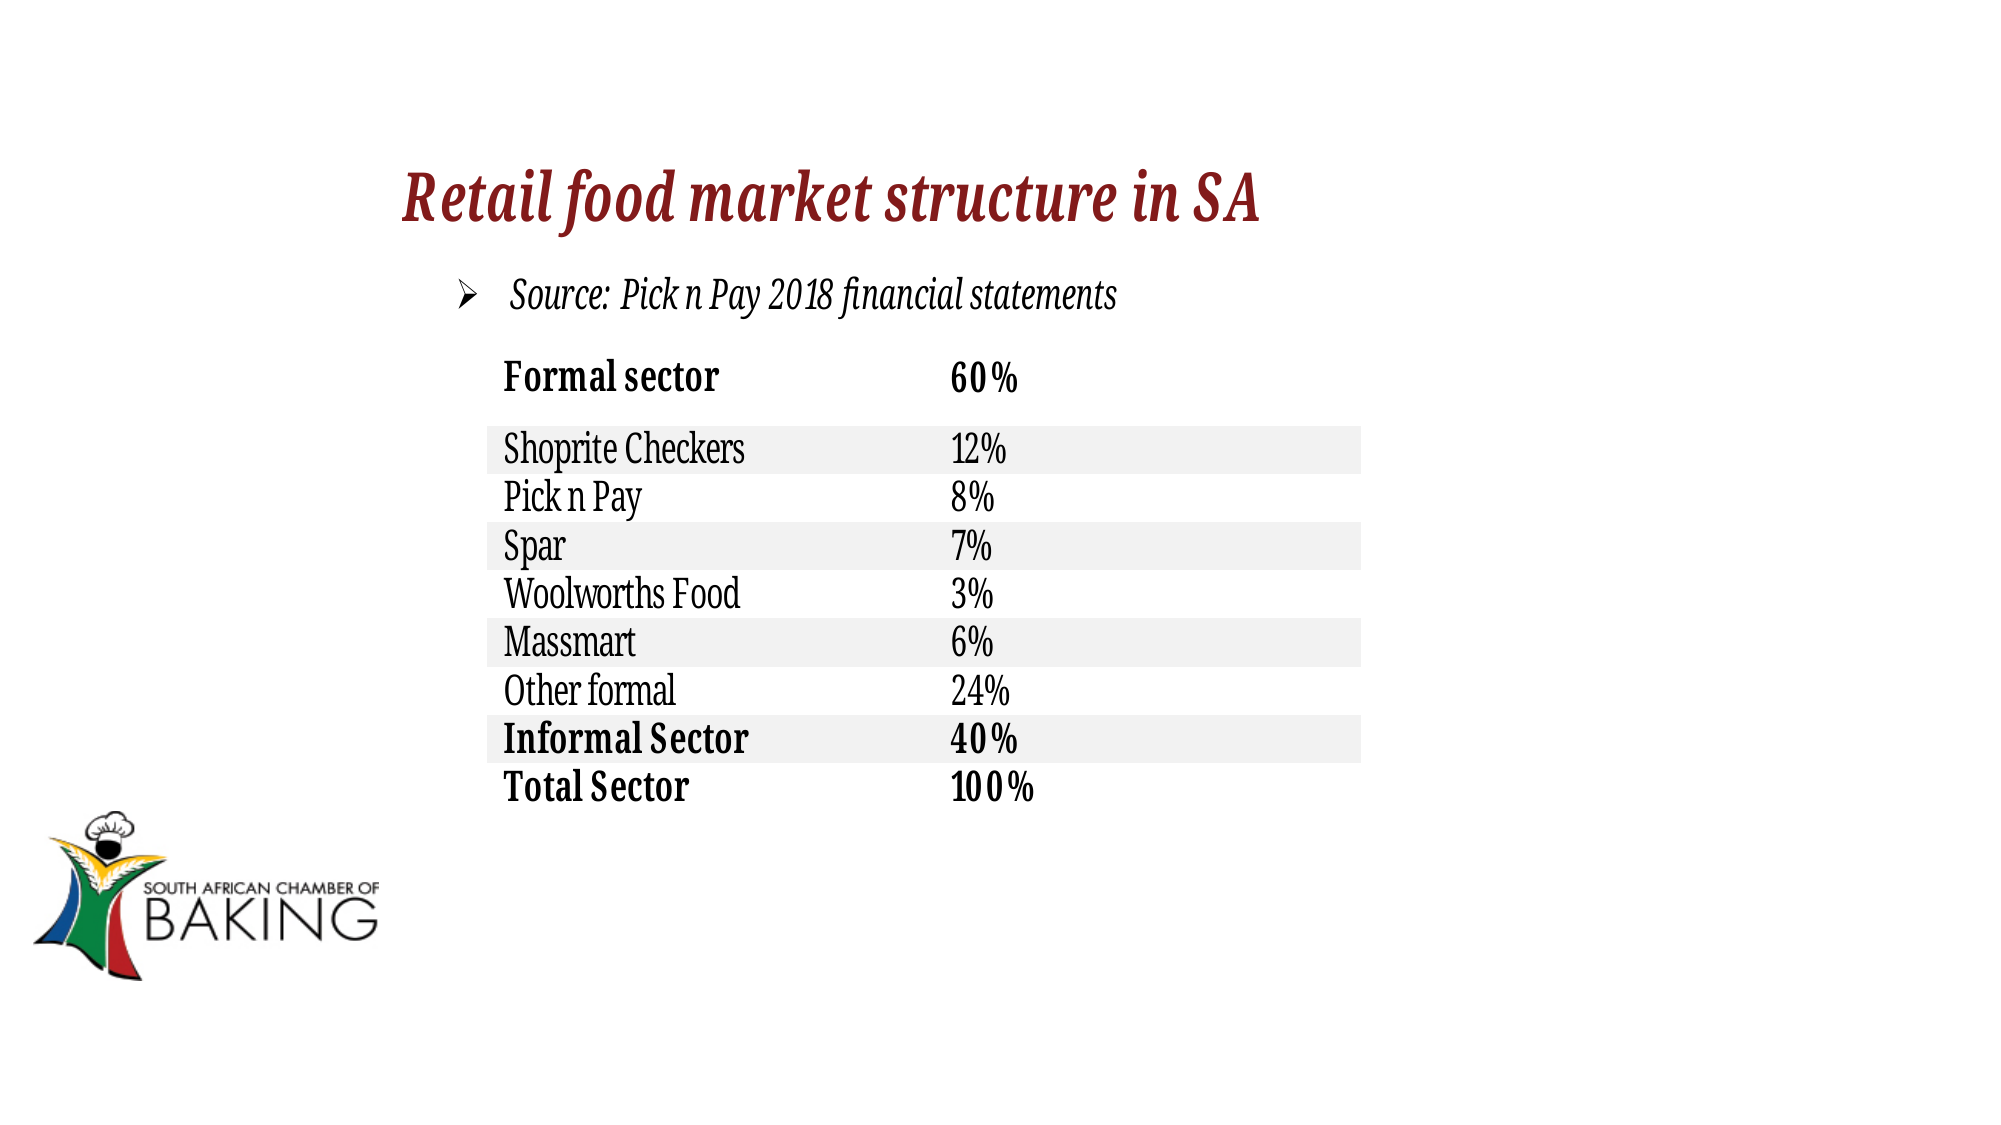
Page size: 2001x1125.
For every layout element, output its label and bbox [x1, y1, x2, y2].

picture [33, 811, 379, 982]
picture [402, 159, 1921, 896]
